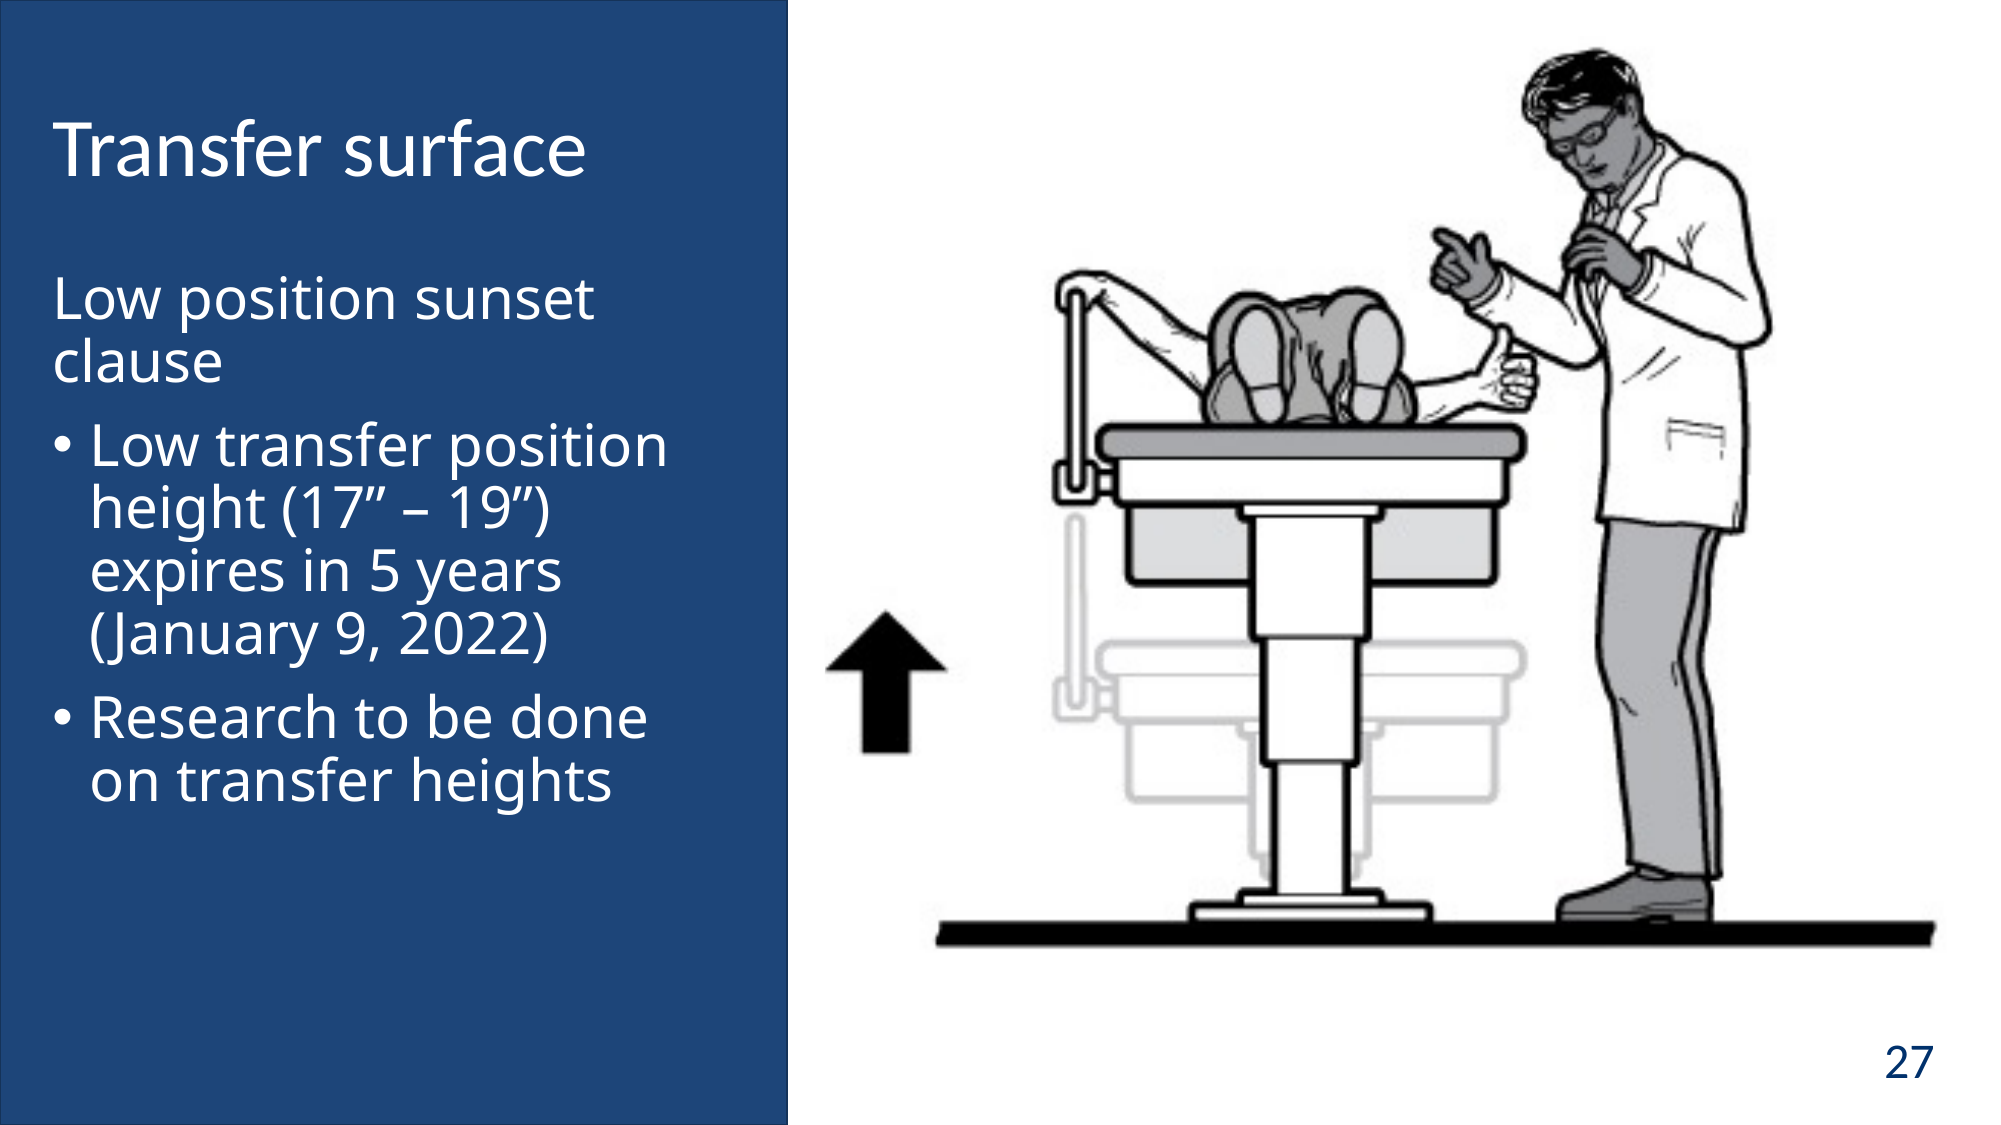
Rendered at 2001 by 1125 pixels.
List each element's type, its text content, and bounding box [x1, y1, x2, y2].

title Transfer surface [37, 36, 750, 261]
list Low position sunset clause Low transfer position height (17” – 19”) expires in 5 years (January 9, 2022) Research to be done on transfer heights [37, 261, 750, 1089]
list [824, 36, 1950, 1029]
